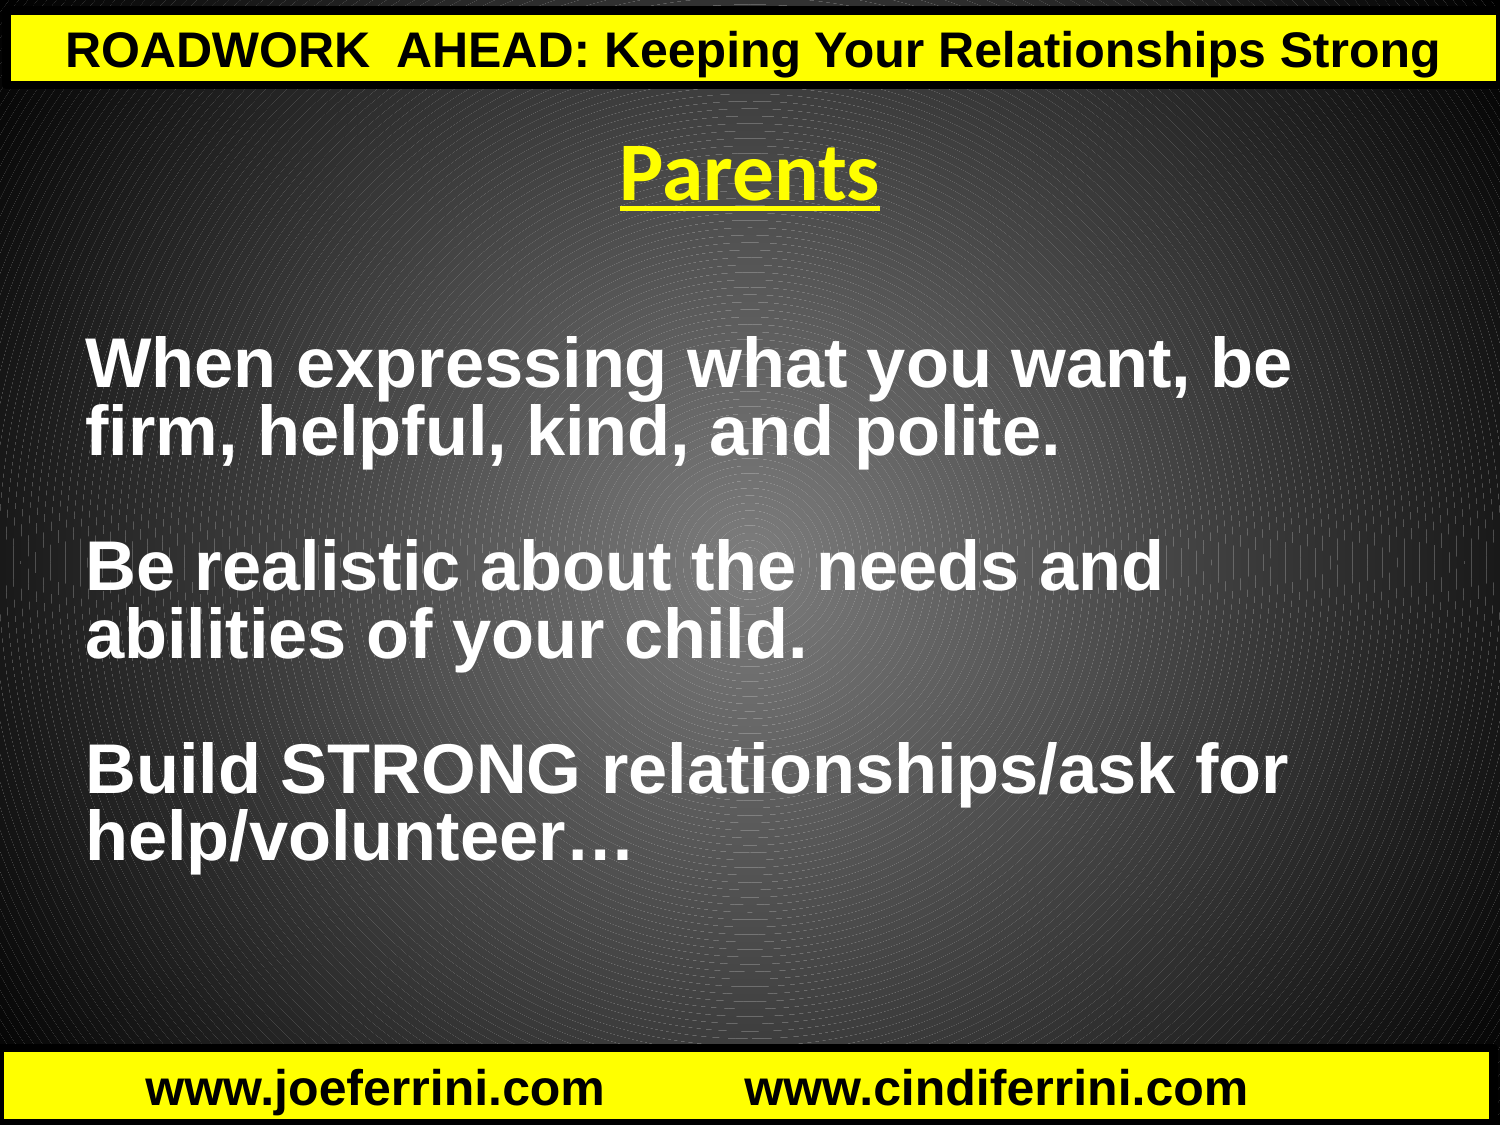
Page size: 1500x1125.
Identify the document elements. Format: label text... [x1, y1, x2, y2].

list When expressing what you want, be firm, helpful, kind, and polite. Be realistic about the needs and abilities of your child. Build STRONG relationships/ask for help/volunteer… [70, 275, 1421, 888]
title Parents [75, 110, 1425, 240]
